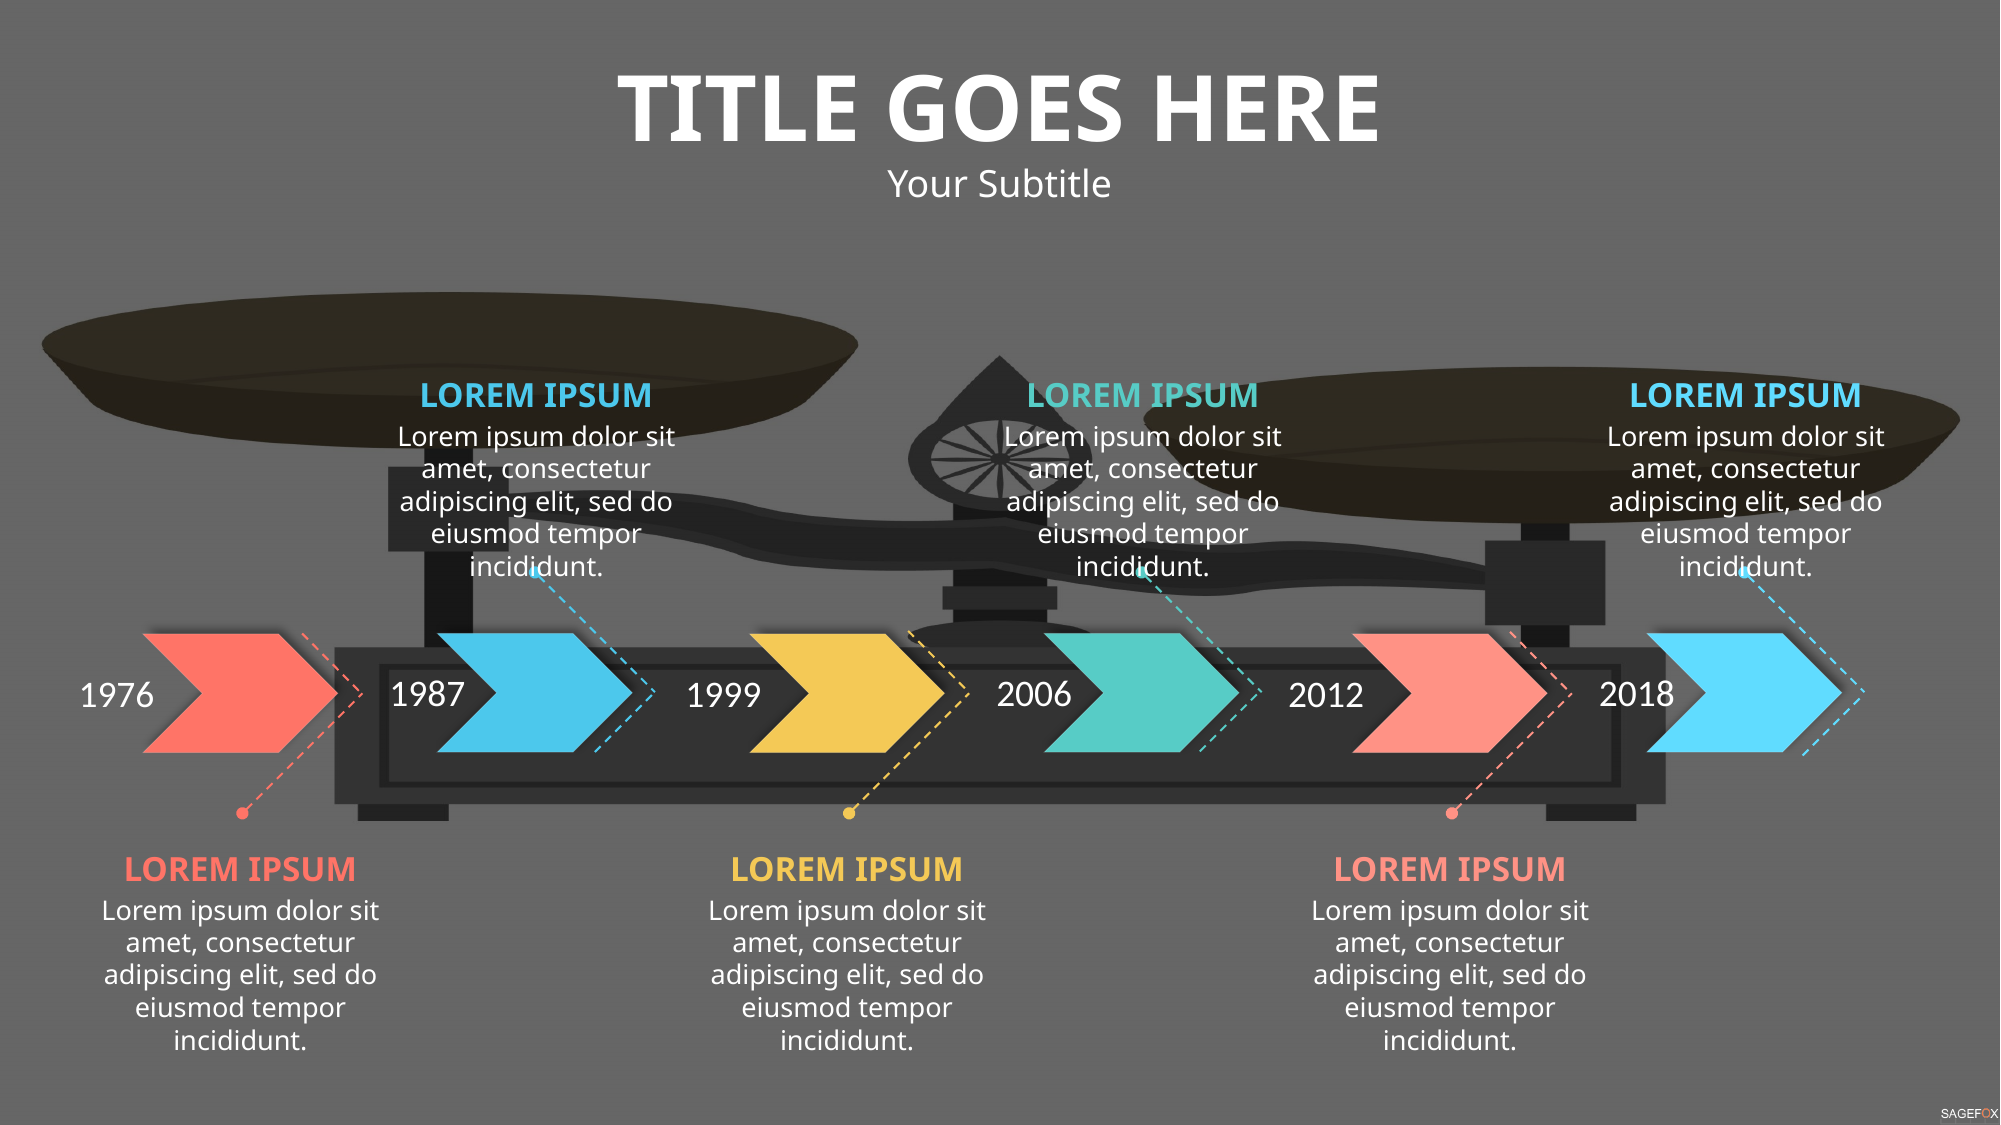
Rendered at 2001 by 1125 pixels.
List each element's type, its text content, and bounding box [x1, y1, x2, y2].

text_box [1041, 632, 1199, 754]
text_box 1976 [55, 663, 178, 723]
text_box LOREM IPSUM Lorem ipsum dolor sit amet, consectetur adipiscing elit, sed do eiusmod tempor incididunt. [361, 374, 712, 582]
text_box 2006 [973, 661, 1095, 722]
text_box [1744, 572, 1865, 693]
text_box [242, 693, 363, 814]
text_box LOREM IPSUM Lorem ipsum dolor sit amet, consectetur adipiscing elit, sed do eiusmod tempor incididunt. [672, 848, 1022, 1056]
text_box LOREM IPSUM Lorem ipsum dolor sit amet, consectetur adipiscing elit, sed do eiusmod tempor incididunt. [1275, 848, 1625, 1056]
text_box 2018 [1576, 661, 1698, 722]
text_box 1987 [366, 661, 488, 722]
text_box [1199, 693, 1260, 752]
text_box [534, 572, 655, 693]
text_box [302, 633, 362, 693]
text_box [747, 632, 946, 754]
text_box [1349, 632, 1549, 754]
text_box 1999 [662, 663, 784, 723]
picture [0, 0, 2001, 1125]
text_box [1451, 693, 1572, 814]
text_box [140, 632, 302, 754]
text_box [1510, 631, 1570, 692]
text_box LOREM IPSUM Lorem ipsum dolor sit amet, consectetur adipiscing elit, sed do eiusmod tempor incididunt. [65, 848, 416, 1056]
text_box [908, 630, 968, 691]
text_box LOREM IPSUM Lorem ipsum dolor sit amet, consectetur adipiscing elit, sed do eiusmod tempor incididunt. [1570, 374, 1921, 582]
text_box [849, 693, 970, 814]
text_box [594, 693, 655, 752]
text_box 2012 [1265, 663, 1387, 723]
text_box [1644, 632, 1844, 754]
text_box [434, 632, 594, 754]
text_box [1141, 572, 1262, 693]
text_box TITLE GOES HERE Your Subtitle [548, 42, 1452, 212]
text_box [1802, 695, 1863, 756]
text_box LOREM IPSUM Lorem ipsum dolor sit amet, consectetur adipiscing elit, sed do eiusmod tempor incididunt. [968, 374, 1318, 582]
